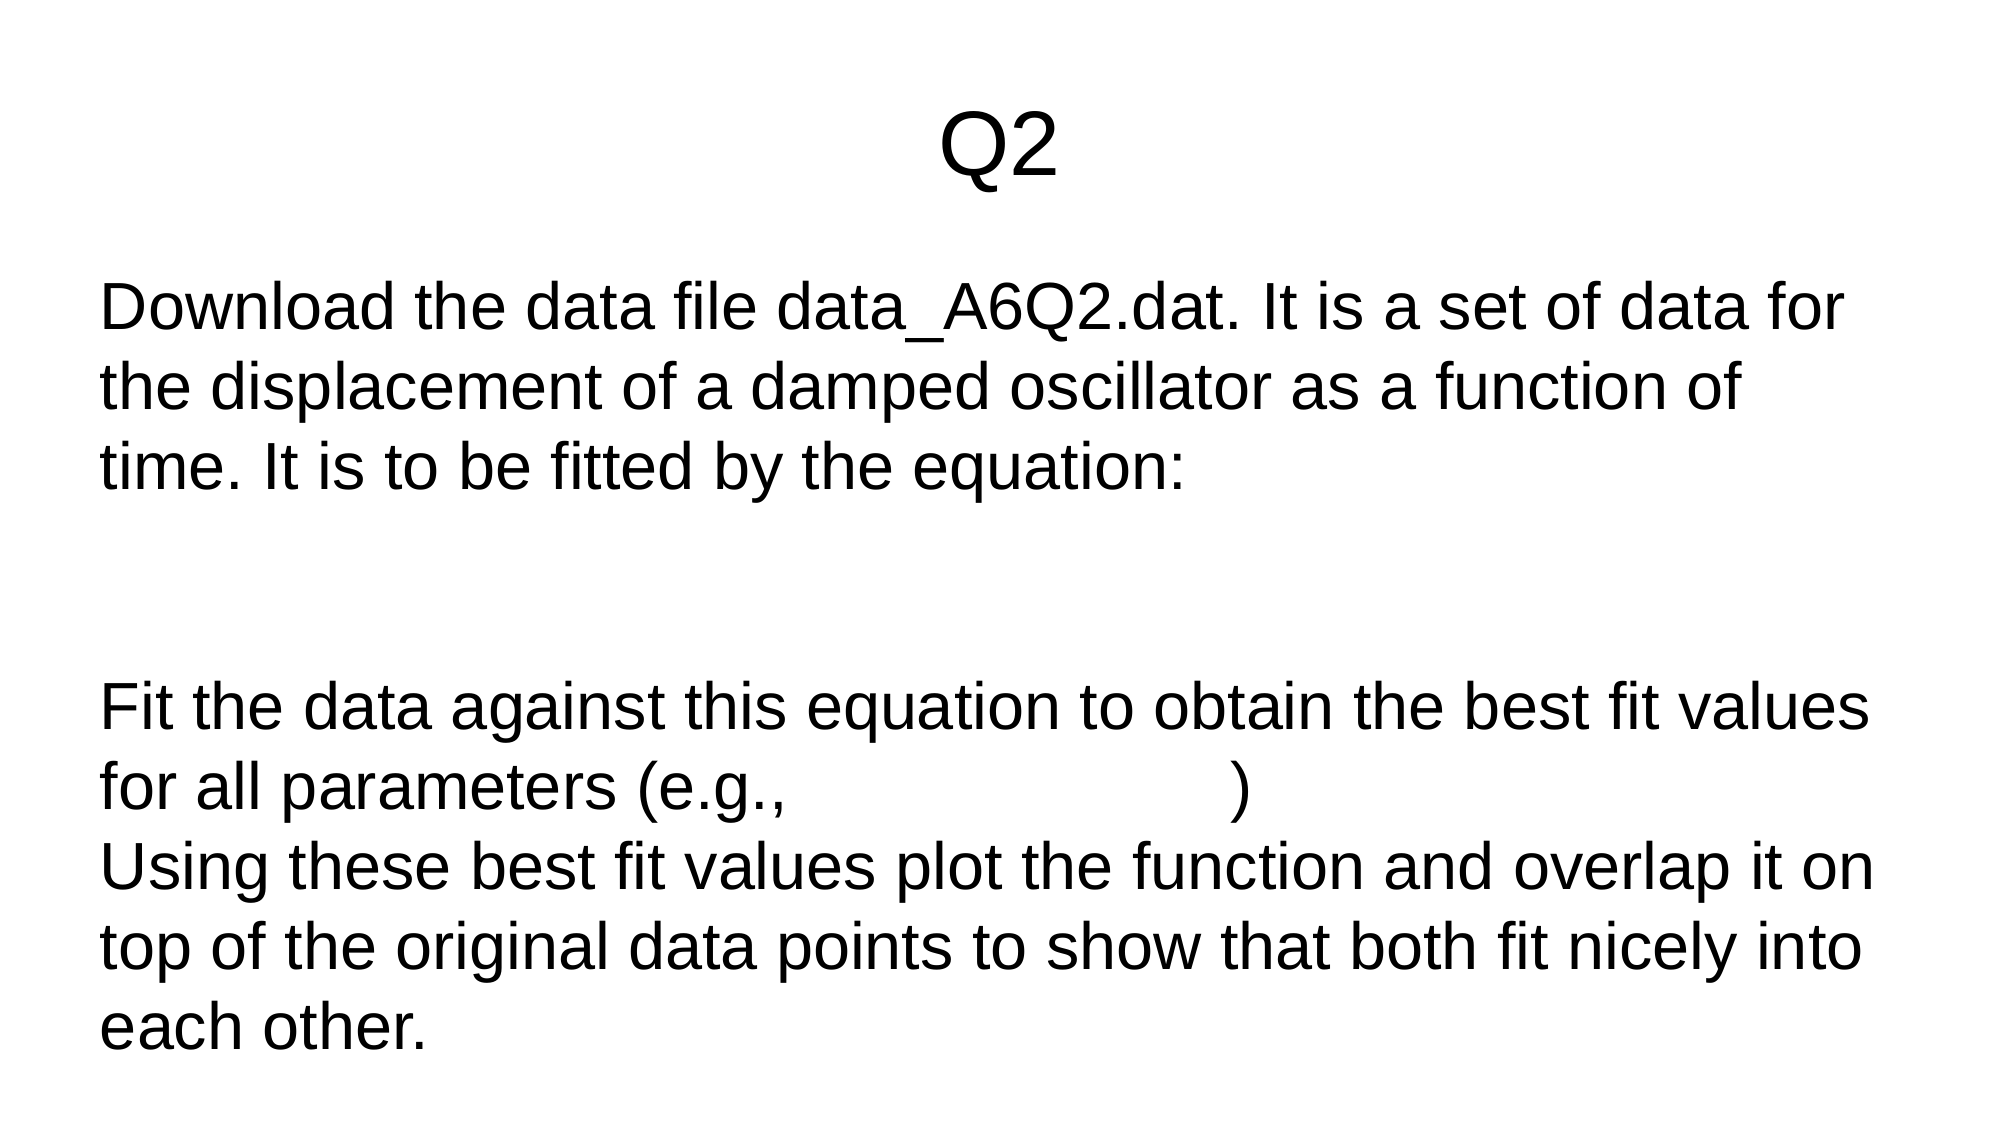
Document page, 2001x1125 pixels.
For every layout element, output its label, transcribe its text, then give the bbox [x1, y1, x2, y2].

text_box Q2 [99, 44, 1900, 233]
text_box Download the data file data_A6Q2.dat. It is a set of data for the displacement of a damped oscillator as a function of time. It is to be fitted by the equation: Fit the data against this equation to obtain the best fit values for all parameters (e.g., ) Using these best fit values plot the function and overlap it on top of the original data points to show that both fit nicely into each other. [99, 263, 1900, 916]
